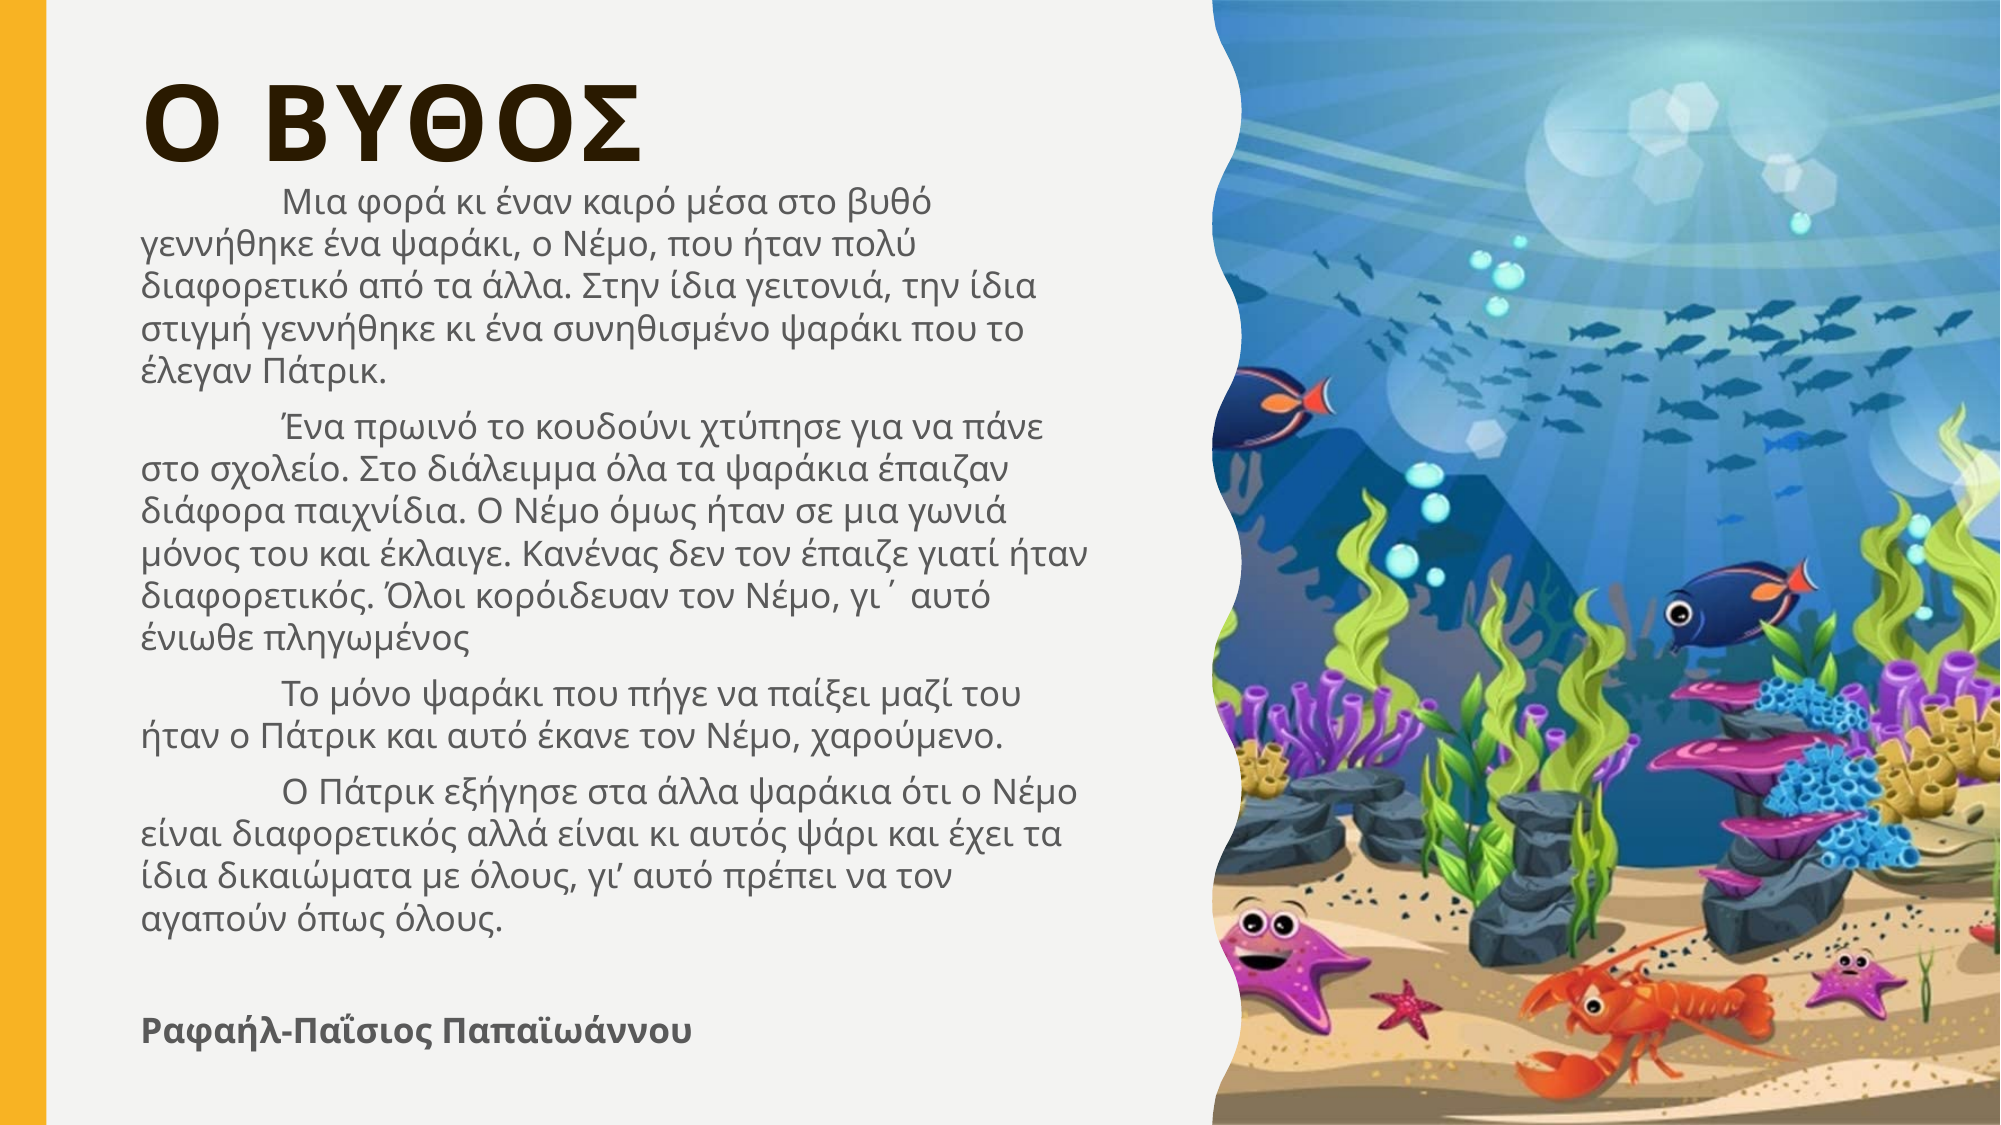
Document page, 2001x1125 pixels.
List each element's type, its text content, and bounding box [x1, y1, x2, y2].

picture [1212, 0, 2000, 1125]
text_box [47, 0, 1212, 1125]
title Ο ΒΥΘΟΣ [125, 62, 1113, 171]
text_box [0, 0, 47, 1125]
list Μια φορά κι έναν καιρό μέσα στο βυθό γεννήθηκε ένα ψαράκι, ο Νέμο, που ήταν πολύ διαφορετικό από τα άλλα. Στην ίδια γειτονιά, την ίδια στιγμή γεννήθηκε κι ένα συνηθισμένο ψαράκι που το έλεγαν Πάτρικ. Ένα πρωινό το κουδούνι χτύπησε για να πάνε στο σχολείο. Στο διάλειμμα όλα τα ψαράκια έπαιζαν διάφορα παιχνίδια. Ο Νέμο όμως ήταν σε μια γωνιά μόνος του και έκλαιγε. Κανένας δεν τον έπαιζε γιατί ήταν διαφορετικός. Όλοι κορόιδευαν τον Νέμο, γι΄ αυτό ένιωθε πληγωμένος Το μόνο ψαράκι που πήγε να παίξει μαζί του ήταν ο Πάτρικ και αυτό έκανε τον Νέμο, χαρούμενο. Ο Πάτρικ εξήγησε στα άλλα ψαράκια ότι ο Νέμο είναι διαφορετικός αλλά είναι κι αυτός ψάρι και έχει τα ίδια δικαιώματα με όλους, γι’ αυτό πρέπει να τον αγαπούν όπως όλους. Ραφαήλ-Παΐσιος Παπαϊωάννου [125, 171, 1113, 1063]
